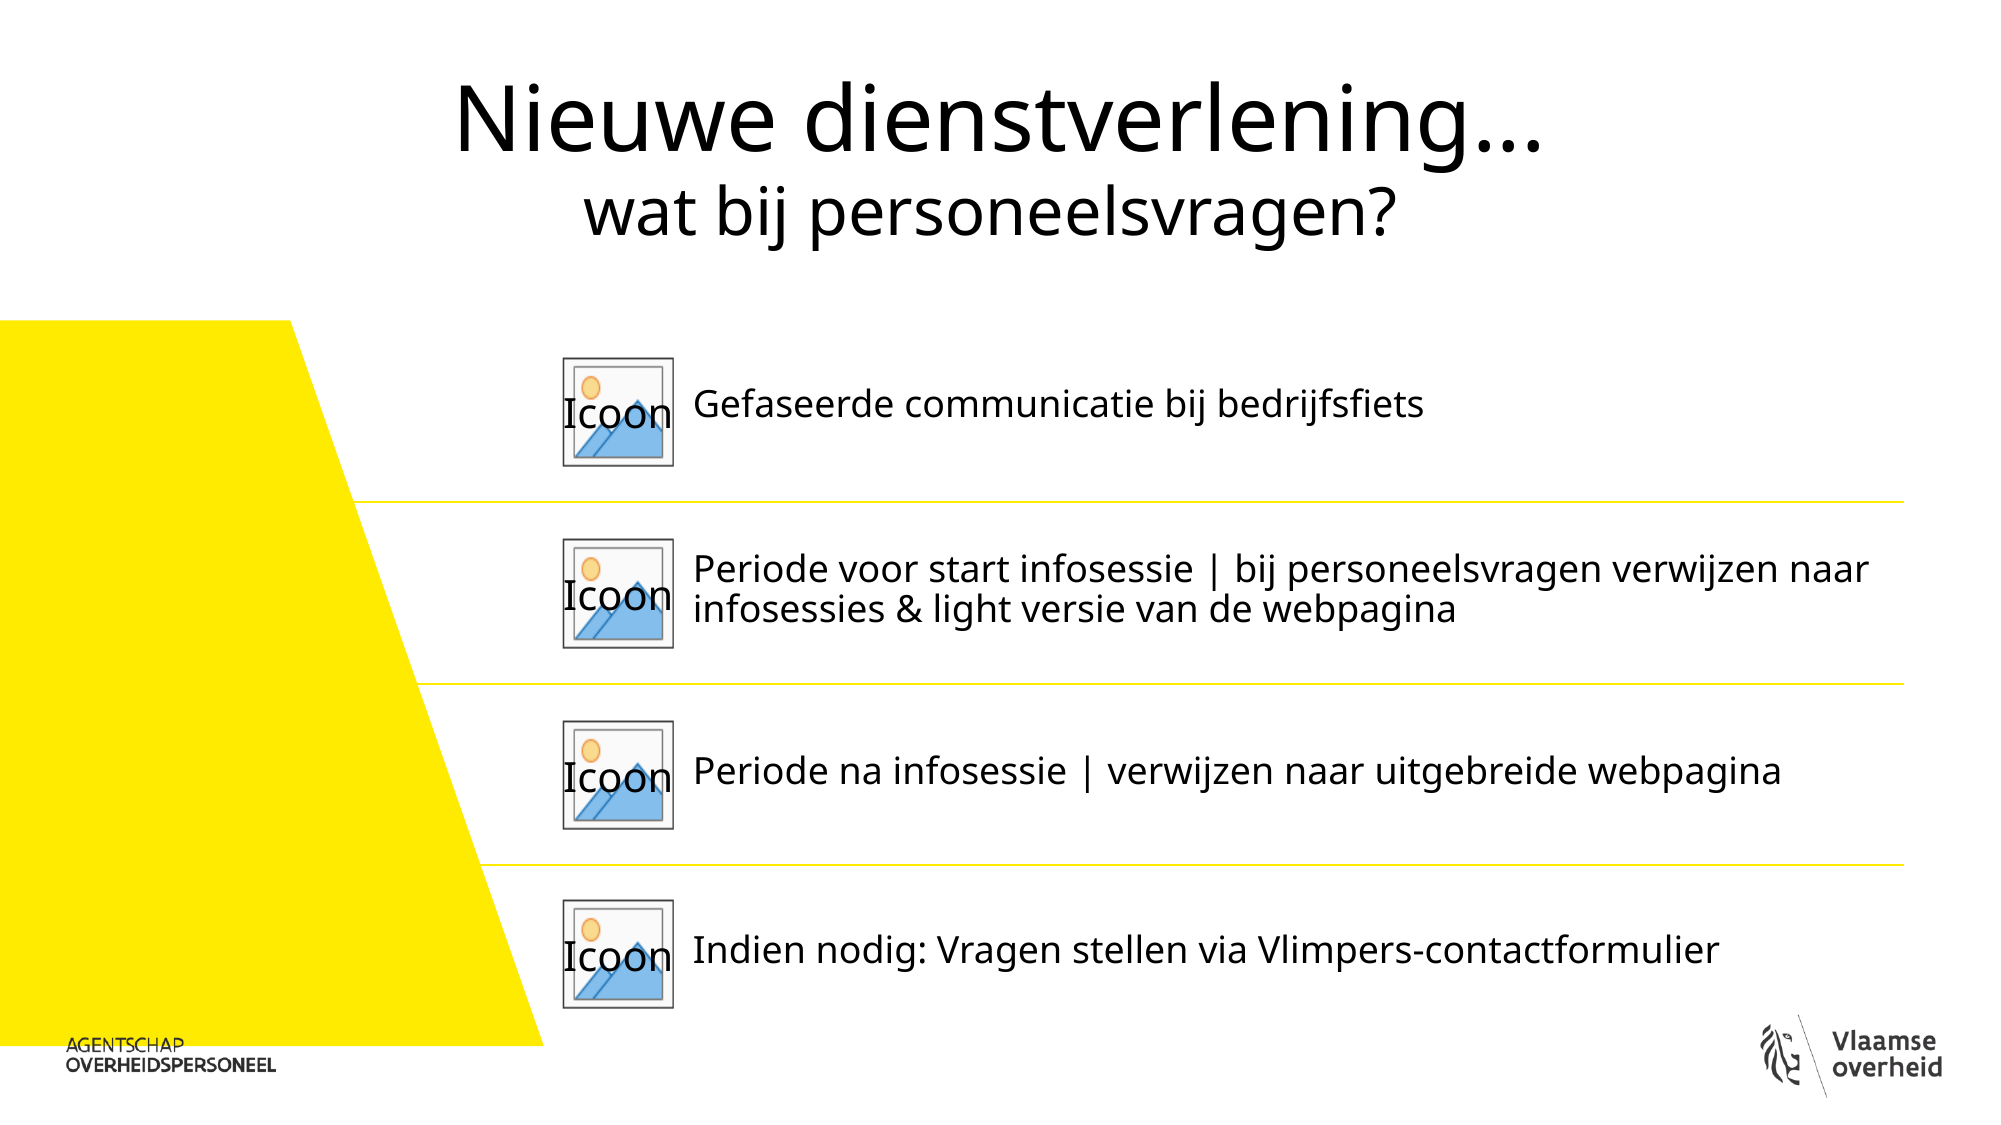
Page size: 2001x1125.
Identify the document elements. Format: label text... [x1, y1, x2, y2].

picture [559, 353, 678, 472]
list Periode na infosessie | verwijzen naar uitgebreide webpagina [693, 695, 1904, 856]
list Gefaseerde communicatie bij bedrijfsfiets [693, 326, 1904, 487]
picture [559, 534, 678, 654]
title Nieuwe dienstverlening... wat bij personeelsvragen? [60, 69, 1940, 270]
list Indien nodig: Vragen stellen via Vlimpers-contactformulier [693, 875, 1904, 1036]
picture [1751, 1008, 1949, 1103]
picture [559, 716, 678, 835]
list Periode voor start infosessie | bij personeelsvragen verwijzen naar infosessies & light versie van de webpagina [693, 514, 1904, 674]
picture [559, 895, 678, 1015]
picture [60, 1034, 276, 1077]
